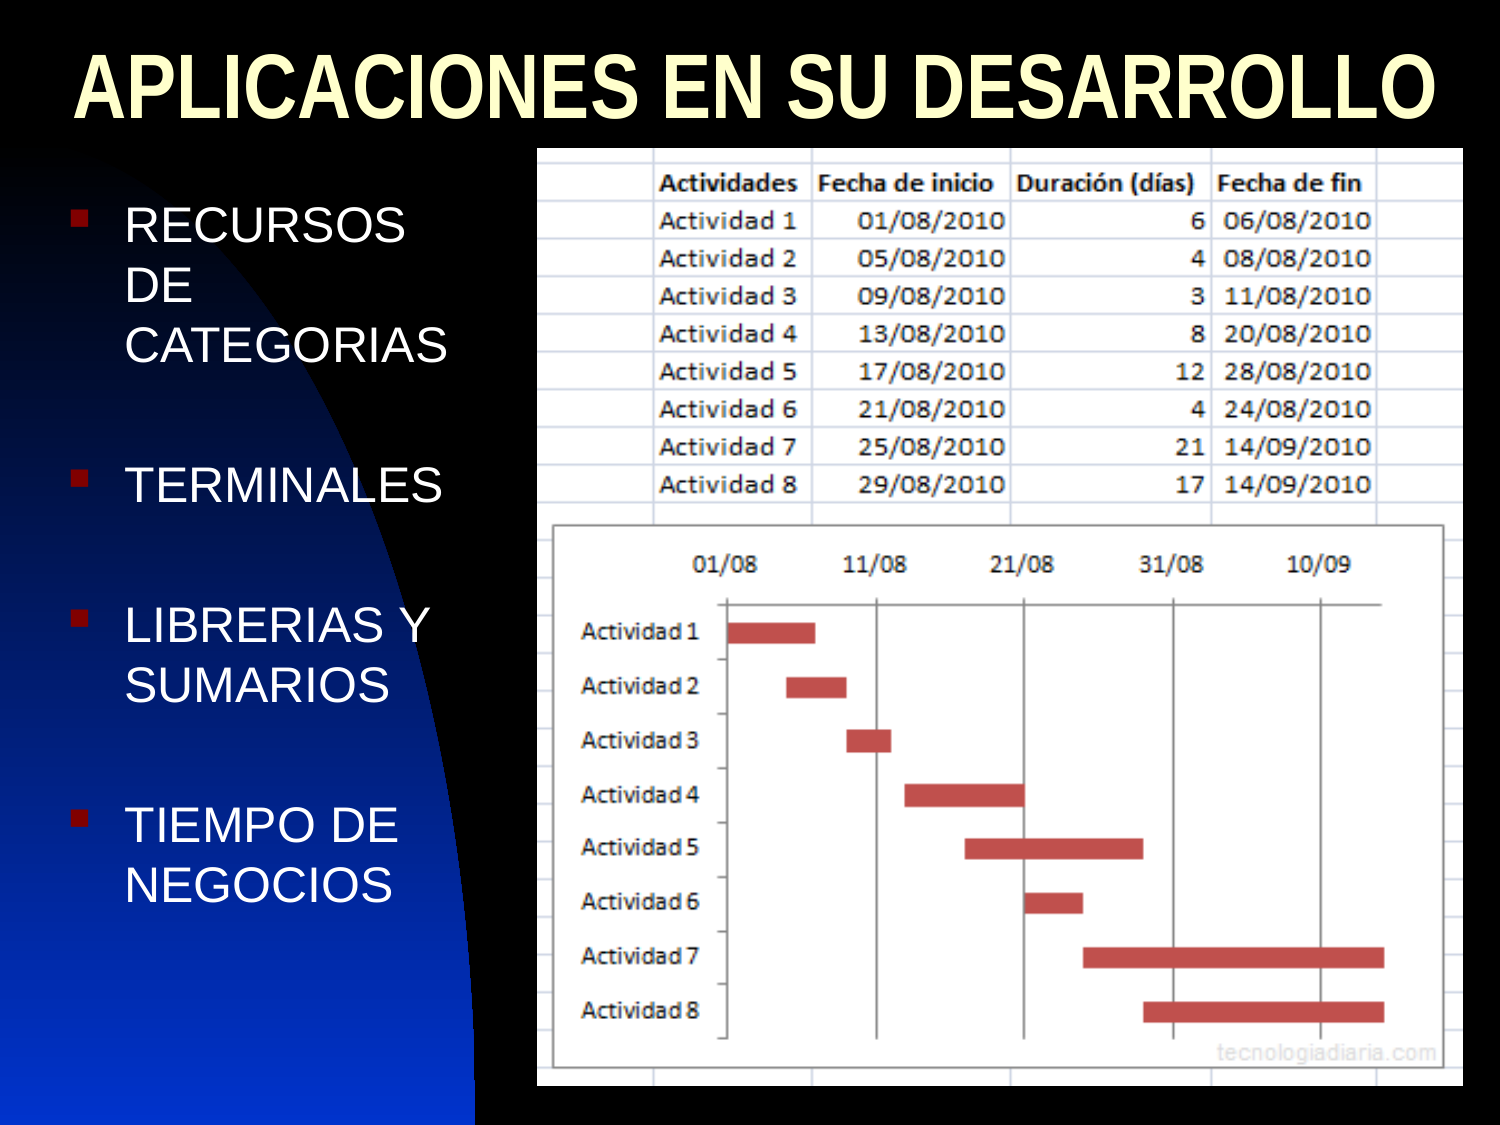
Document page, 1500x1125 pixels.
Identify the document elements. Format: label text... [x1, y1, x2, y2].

title APLICACIONES EN SU DESARROLLO [40, 42, 1471, 150]
list RECURSOS DE CATEGORIAS TERMINALES LIBRERIAS Y SUMARIOS TIEMPO DE NEGOCIOS [52, 184, 491, 1036]
picture [537, 148, 1463, 1086]
